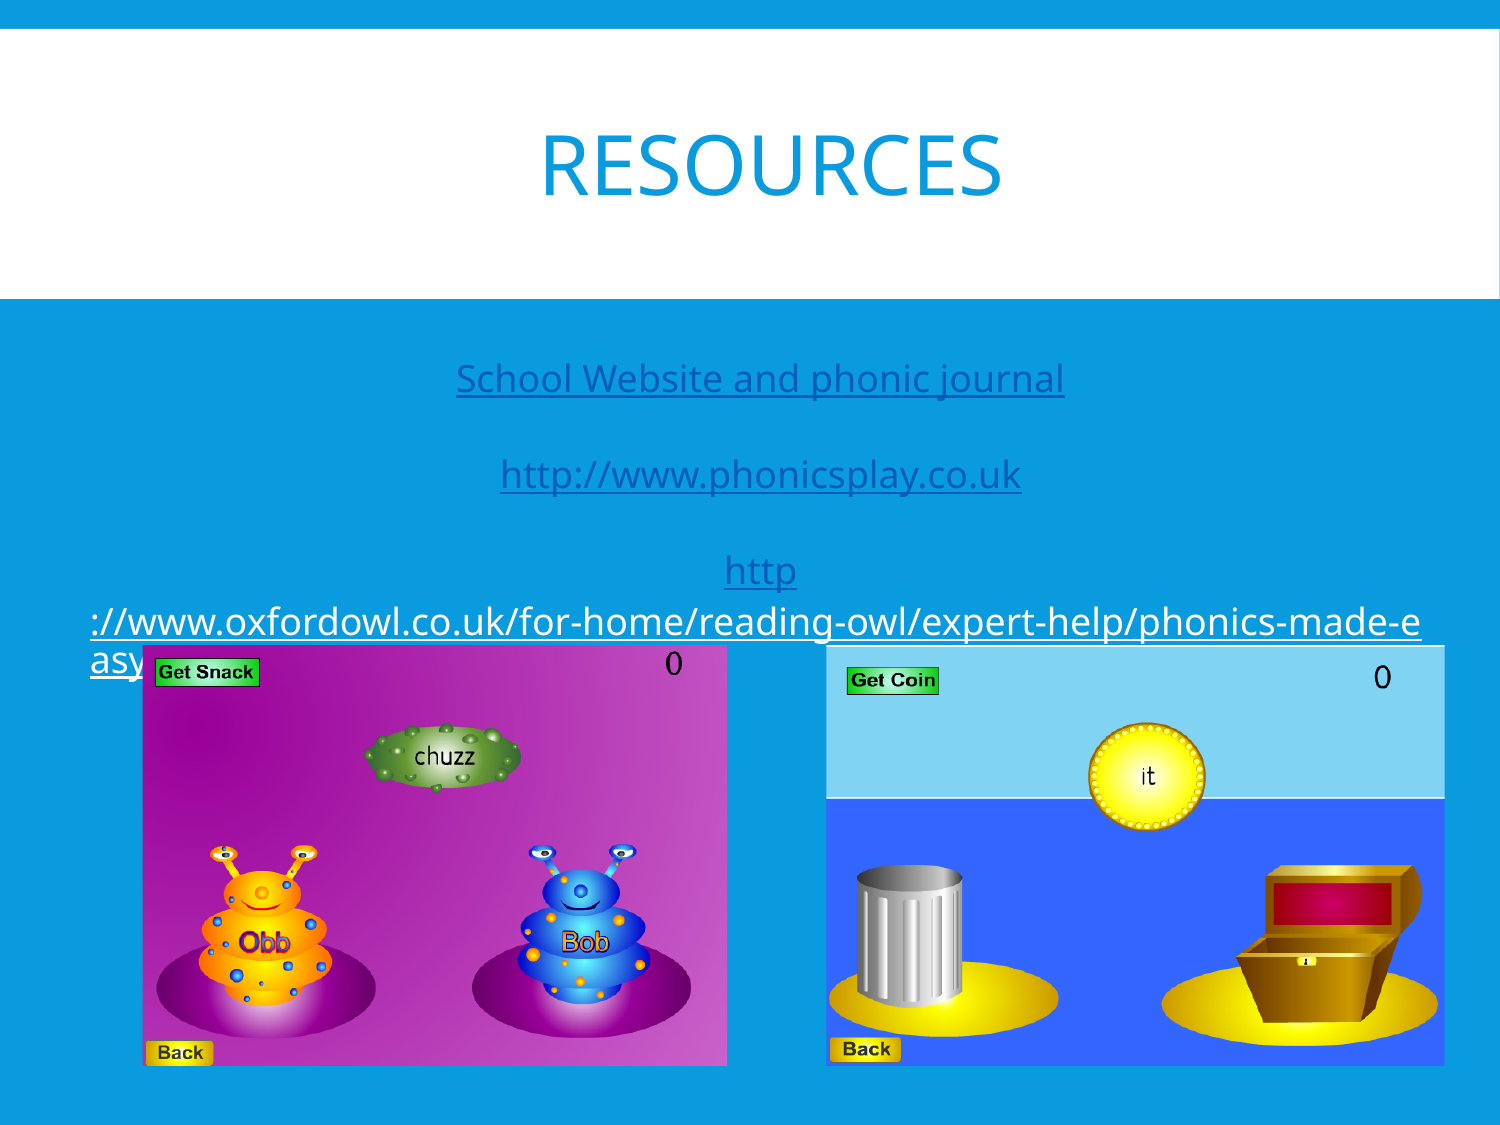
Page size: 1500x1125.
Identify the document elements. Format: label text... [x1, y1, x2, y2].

title Resources [112, 46, 1388, 295]
picture [827, 646, 1444, 1065]
text_box School Website and phonic journal http://www.phonicsplay.co.uk http://www.oxfordowl.co.uk/for-home/reading-owl/expert-help/phonics-made-easy [74, 302, 1447, 837]
picture [142, 646, 727, 1065]
